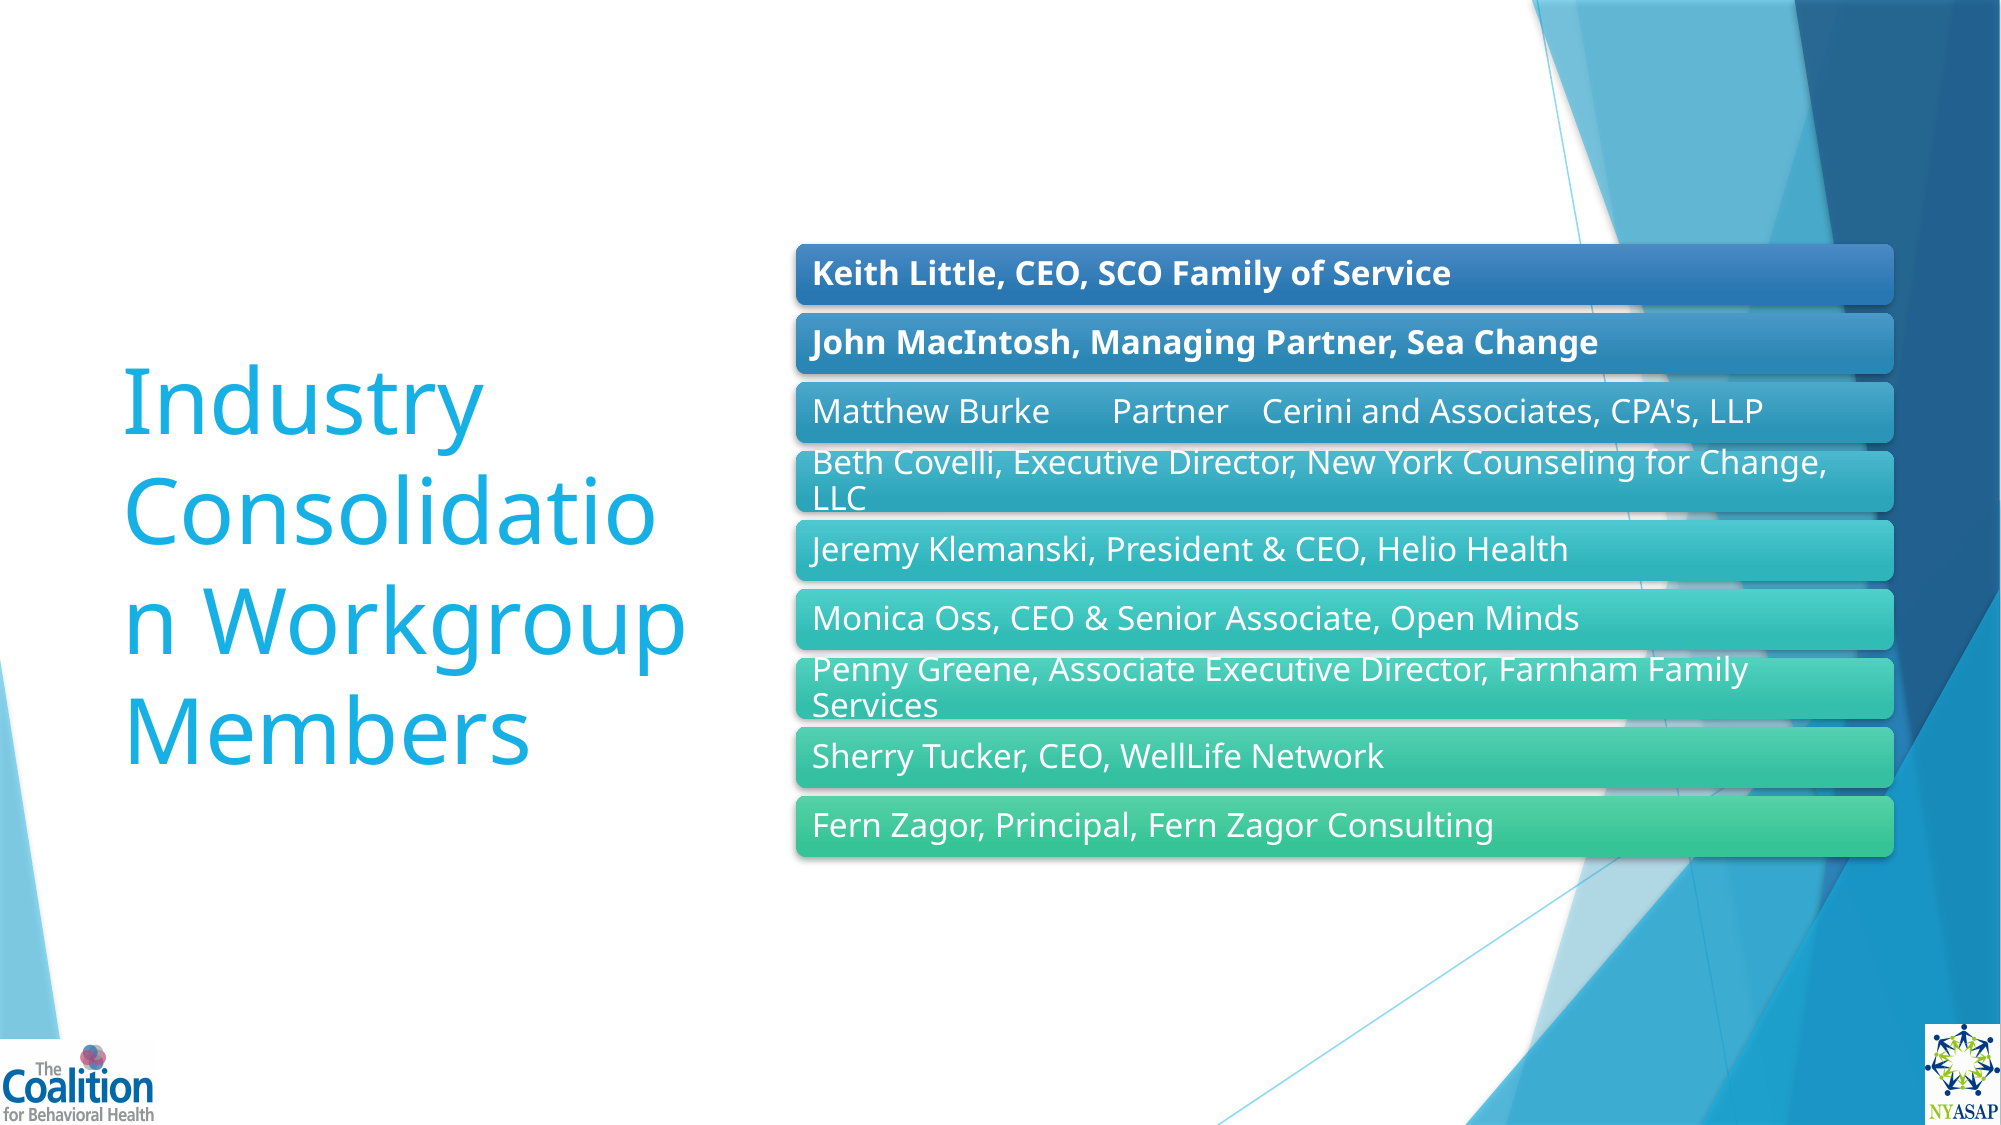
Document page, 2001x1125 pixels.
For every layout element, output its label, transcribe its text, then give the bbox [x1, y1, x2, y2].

picture [1924, 1024, 2000, 1125]
picture [0, 1039, 156, 1125]
title Industry Consolidation Workgroup Members [107, 226, 710, 899]
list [795, 154, 1895, 947]
